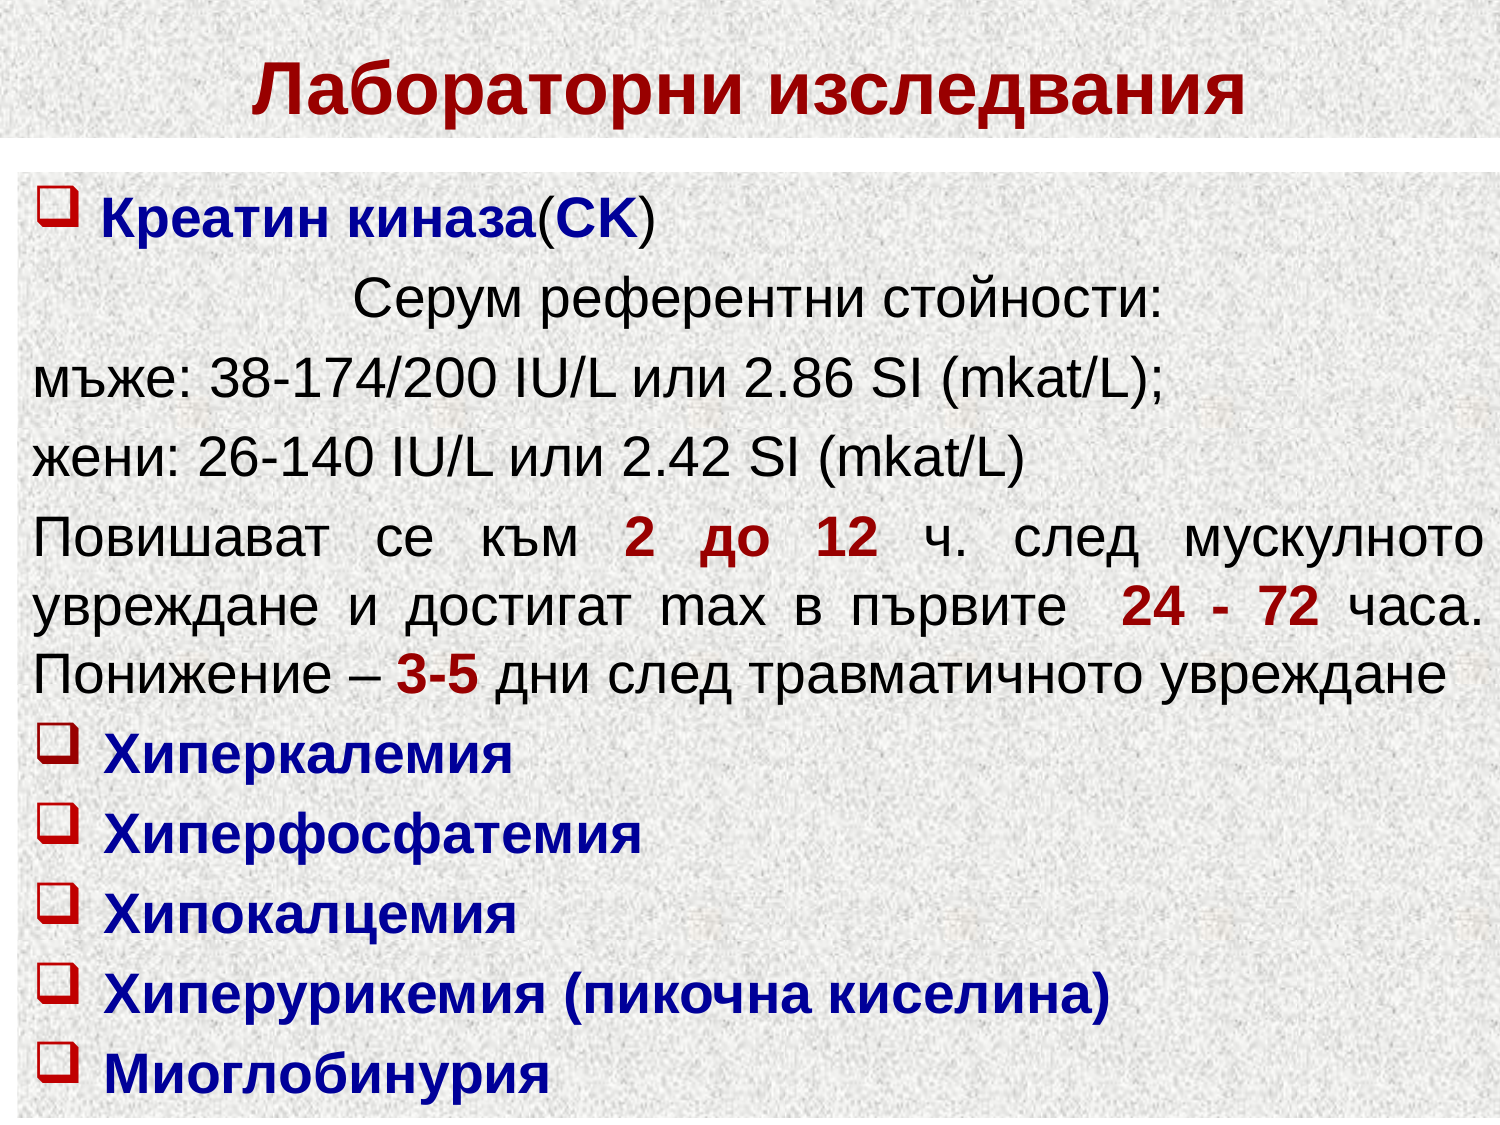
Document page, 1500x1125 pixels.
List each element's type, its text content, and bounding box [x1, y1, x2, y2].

title Лабораторни изследвания [0, 0, 1500, 138]
list Креатин киназа(CK) Серум референтни стойности: мъже: 38-174/200 IU/L или 2.86 SI (mkat/L); жени: 26-140 IU/L или 2.42 SI (mkat/L) Повишават се към 2 до 12 ч. след мускулното увреждане и достигат max в първите 24 - 72 часа. Понижение – 3-5 дни след травматичното увреждане Хиперкалемия Хиперфосфатемия Хипокалцемия Хиперурикемия (пикочна киселина) Миоглобинурия [17, 172, 1500, 1118]
